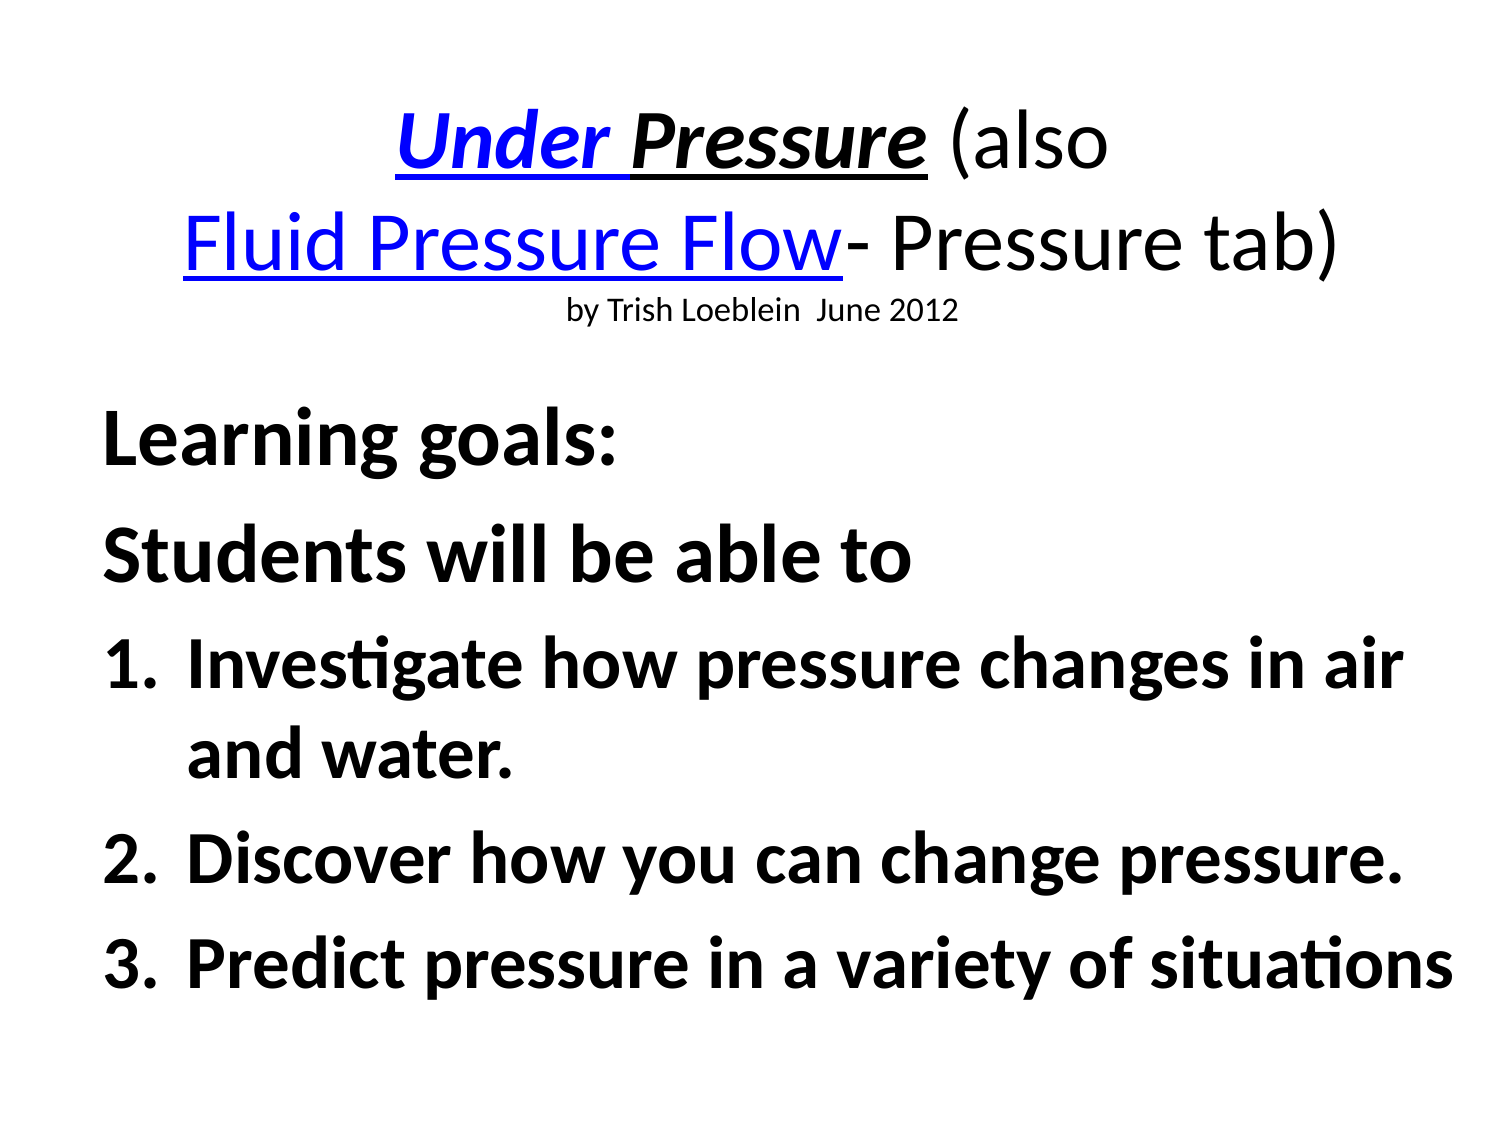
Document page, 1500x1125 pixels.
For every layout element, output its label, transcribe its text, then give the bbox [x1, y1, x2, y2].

title Under Pressure (also Fluid Pressure Flow- Pressure tab) by Trish Loeblein June 2012 [125, 37, 1400, 375]
subtitle Learning goals: Students will be able to Investigate how pressure changes in air and water. Discover how you can change pressure. Predict pressure in a variety of situations [87, 375, 1475, 1025]
